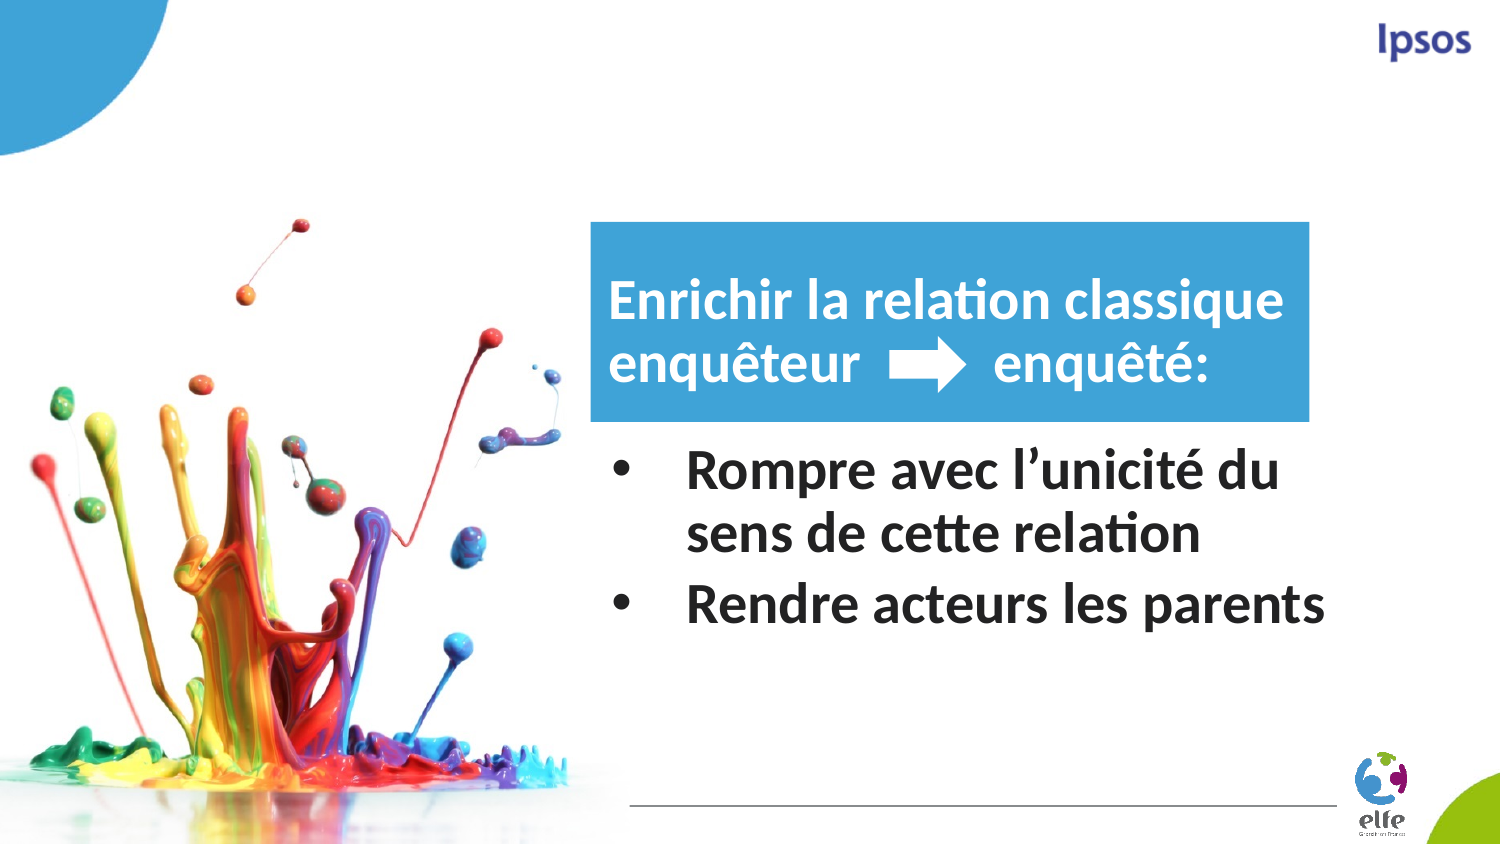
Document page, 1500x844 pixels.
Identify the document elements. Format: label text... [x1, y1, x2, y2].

picture [1355, 752, 1407, 837]
title Enrichir la relation classique enquêteur enquêté: [634, 242, 1379, 422]
picture [1418, 764, 1500, 844]
text_box Rompre avec l’unicité du sens de cette relation Rendre acteurs les parents [634, 439, 1397, 637]
picture [0, 0, 630, 844]
text_box [634, 220, 1311, 242]
picture [1378, 21, 1481, 64]
text_box [887, 333, 969, 396]
